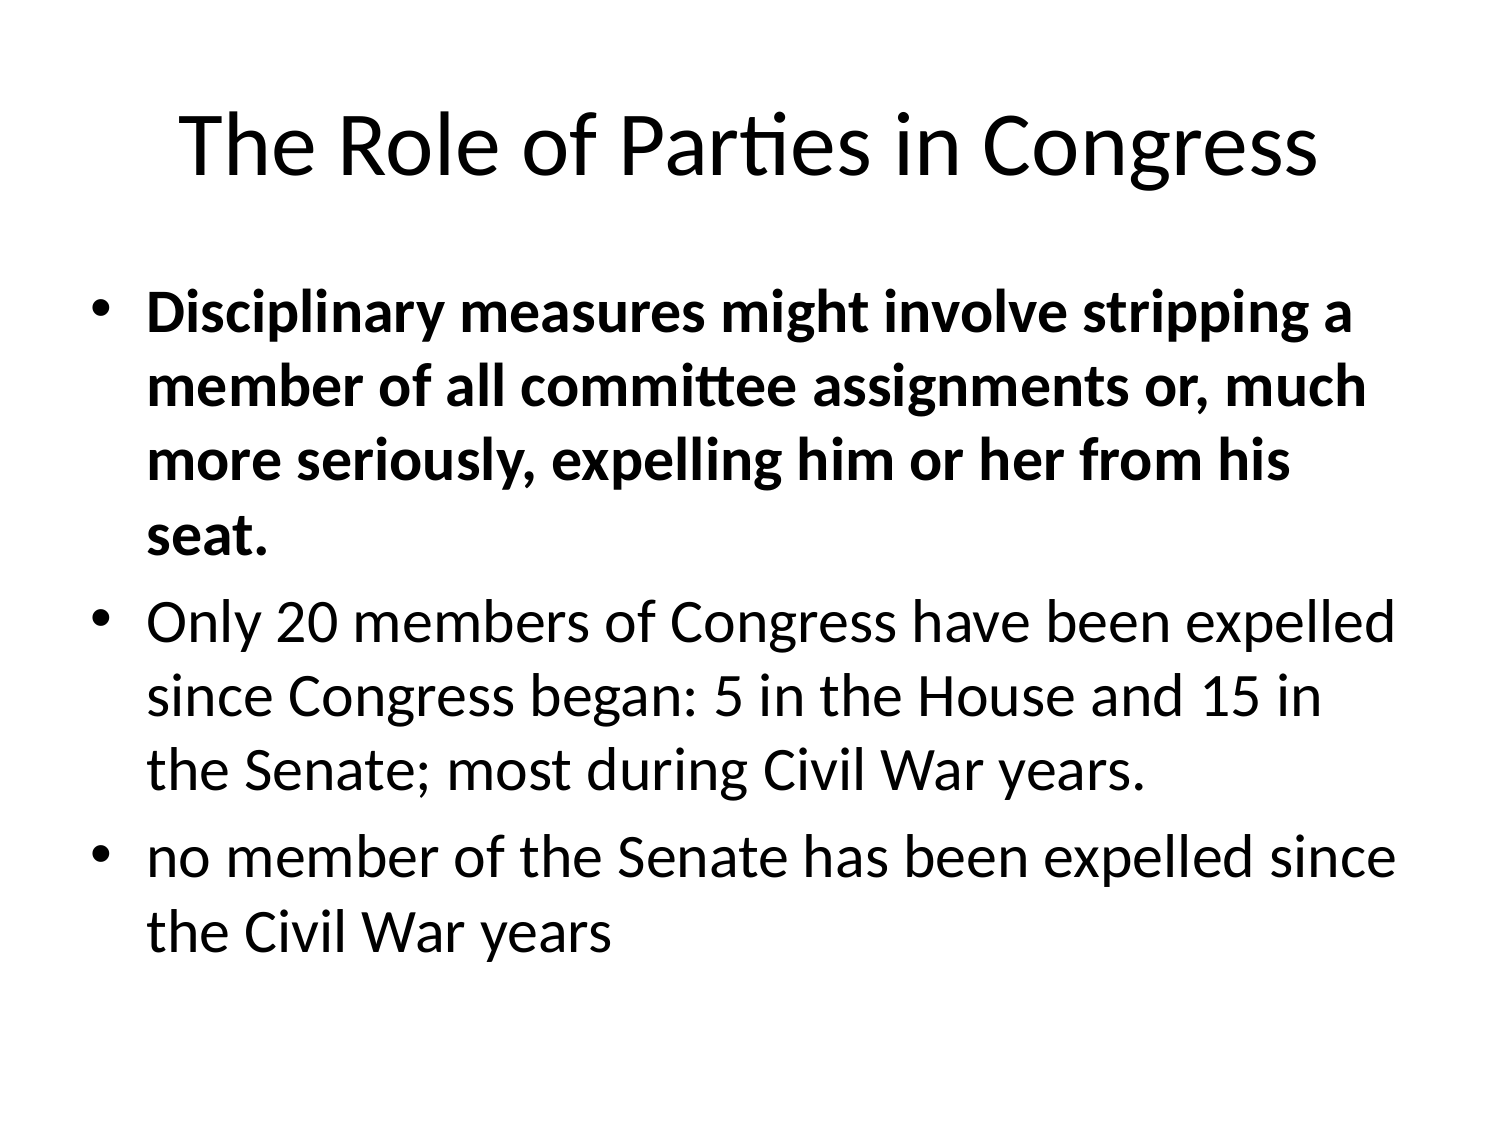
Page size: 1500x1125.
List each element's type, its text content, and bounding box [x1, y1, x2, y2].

title The Role of Parties in Congress [75, 45, 1425, 233]
list Disciplinary measures might involve stripping a member of all committee assignments or, much more seriously, expelling him or her from his seat. Only 20 members of Congress have been expelled since Congress began: 5 in the House and 15 in the Senate; most during Civil War years. no member of the Senate has been expelled since the Civil War years [75, 262, 1425, 1005]
